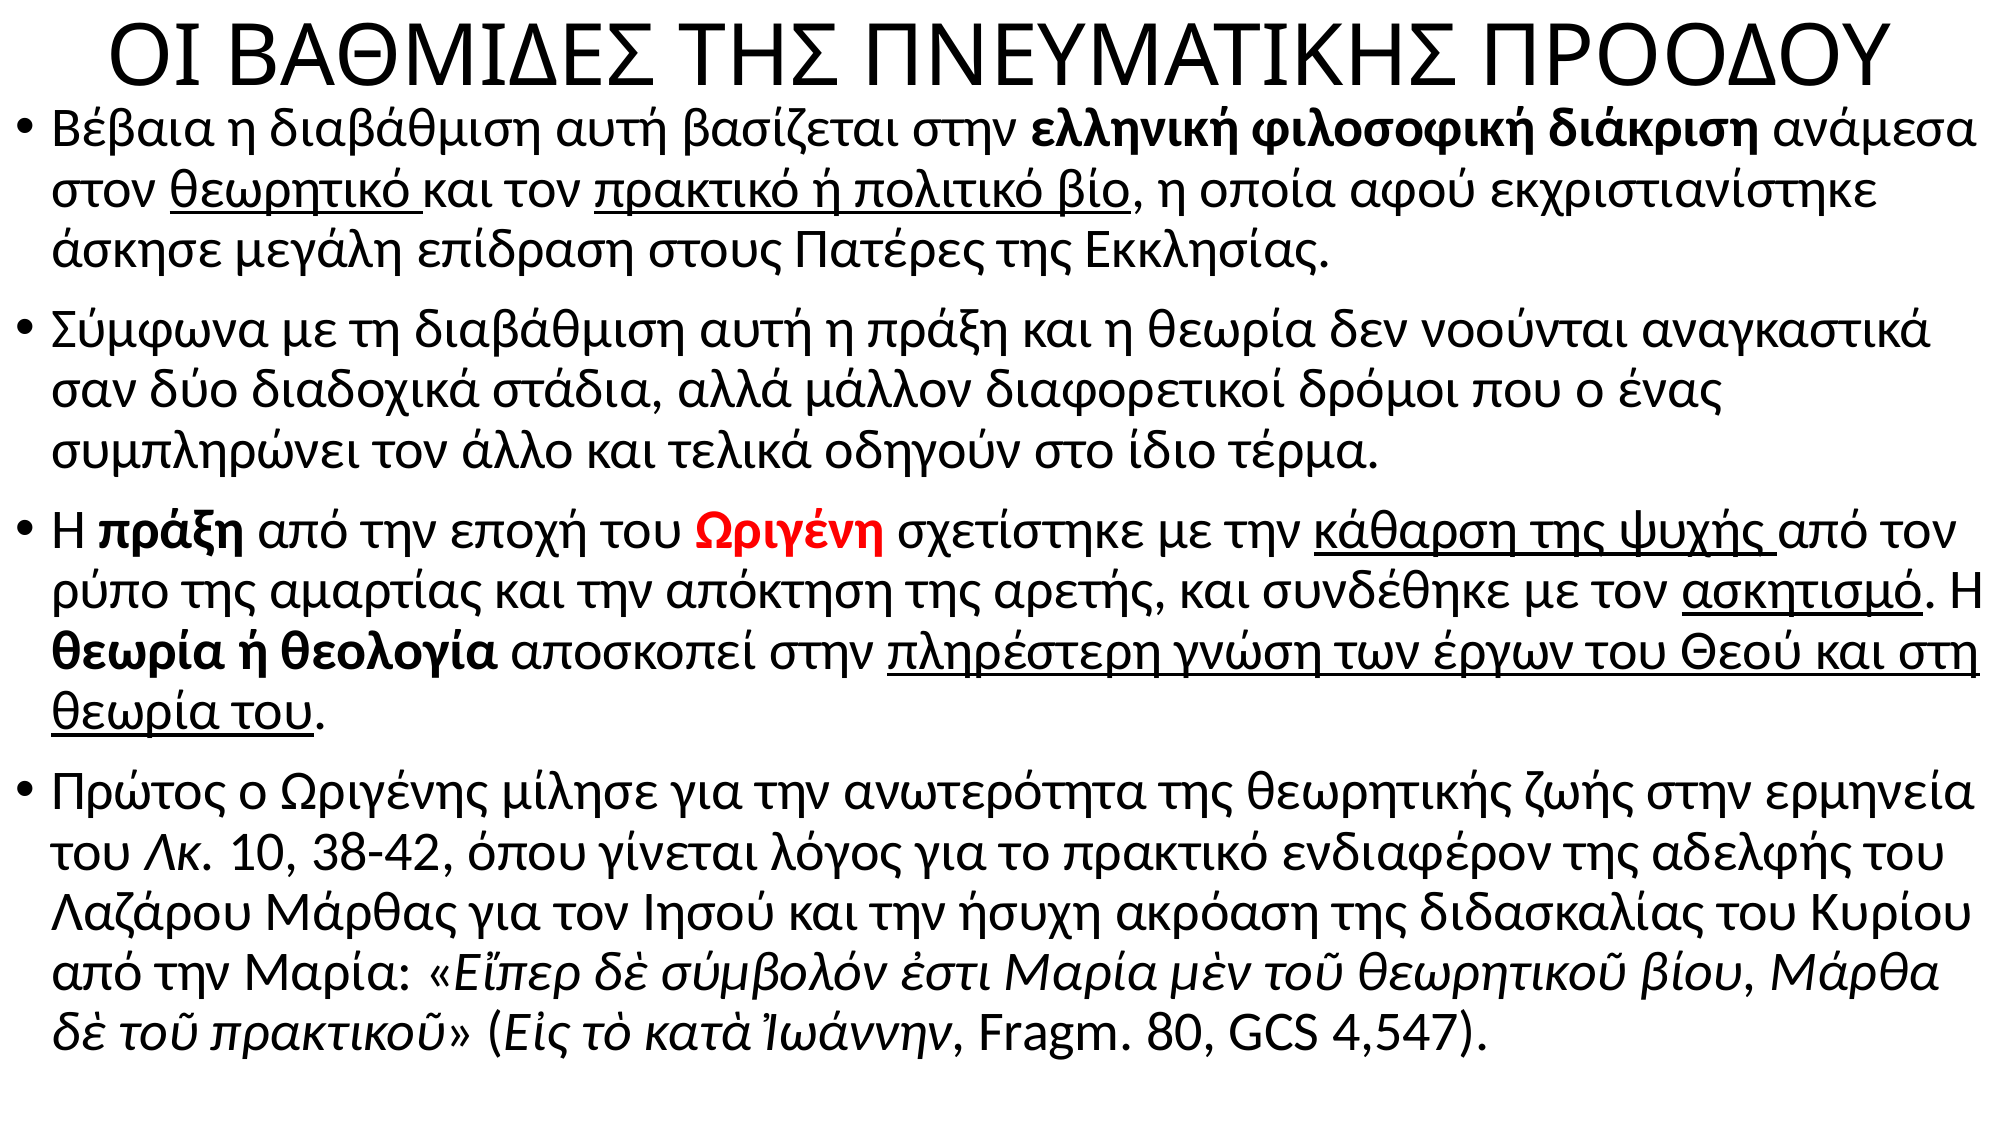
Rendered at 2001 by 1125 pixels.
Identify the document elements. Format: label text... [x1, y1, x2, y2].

list Βέβαια η διαβάθμιση αυτή βασίζεται στην ελληνική φιλοσοφική διάκριση ανάμεσα στον θεωρητικό και τον πρακτικό ή πολιτικό βίο, η οποία αφού εκχριστιανίστηκε άσκησε μεγάλη επίδραση στους Πατέρες της Εκκλησίας. Σύμφωνα με τη διαβάθμιση αυτή η πράξη και η θεωρία δεν νοούνται αναγκαστικά σαν δύο διαδοχικά στάδια, αλλά μάλλον διαφορετικοί δρόμοι που ο ένας συμπληρώνει τον άλλο και τελικά οδηγούν στο ίδιο τέρμα. Η πράξη από την εποχή του Ωριγένη σχετίστηκε με την κάθαρση της ψυχής από τον ρύπο της αμαρτίας και την απόκτηση της αρετής, και συνδέθηκε με τον ασκητισμό. Η θεωρία ή θεολογία αποσκοπεί στην πληρέστερη γνώση των έργων του Θεού και στη θεωρία του. Πρώτος ο Ωριγένης μίλησε για την ανωτερότητα της θεωρητικής ζωής στην ερμηνεία του Λκ. 10, 38-42, όπου γίνεται λόγος για το πρακτικό ενδιαφέρον της αδελφής του Λαζάρου Μάρθας για τον Ιησού και την ήσυχη ακρόαση της διδασκαλίας του Κυρίου από την Μαρία: «Εἴπερ δὲ σύμβολόν ἐστι Μαρία μὲν τοῦ θεωρητικοῦ βίου, Μάρθα δὲ τοῦ πρακτικοῦ» (Εἰς τὸ κατὰ Ἰωάννην, Fragm. 80, GCS 4,547). [0, 91, 2000, 1122]
title ΟΙ ΒΑΘΜΙΔΕΣ ΤΗΣ ΠΝΕΥΜΑΤΙΚΗΣ ΠΡΟΟΔΟΥ [0, 3, 2000, 91]
